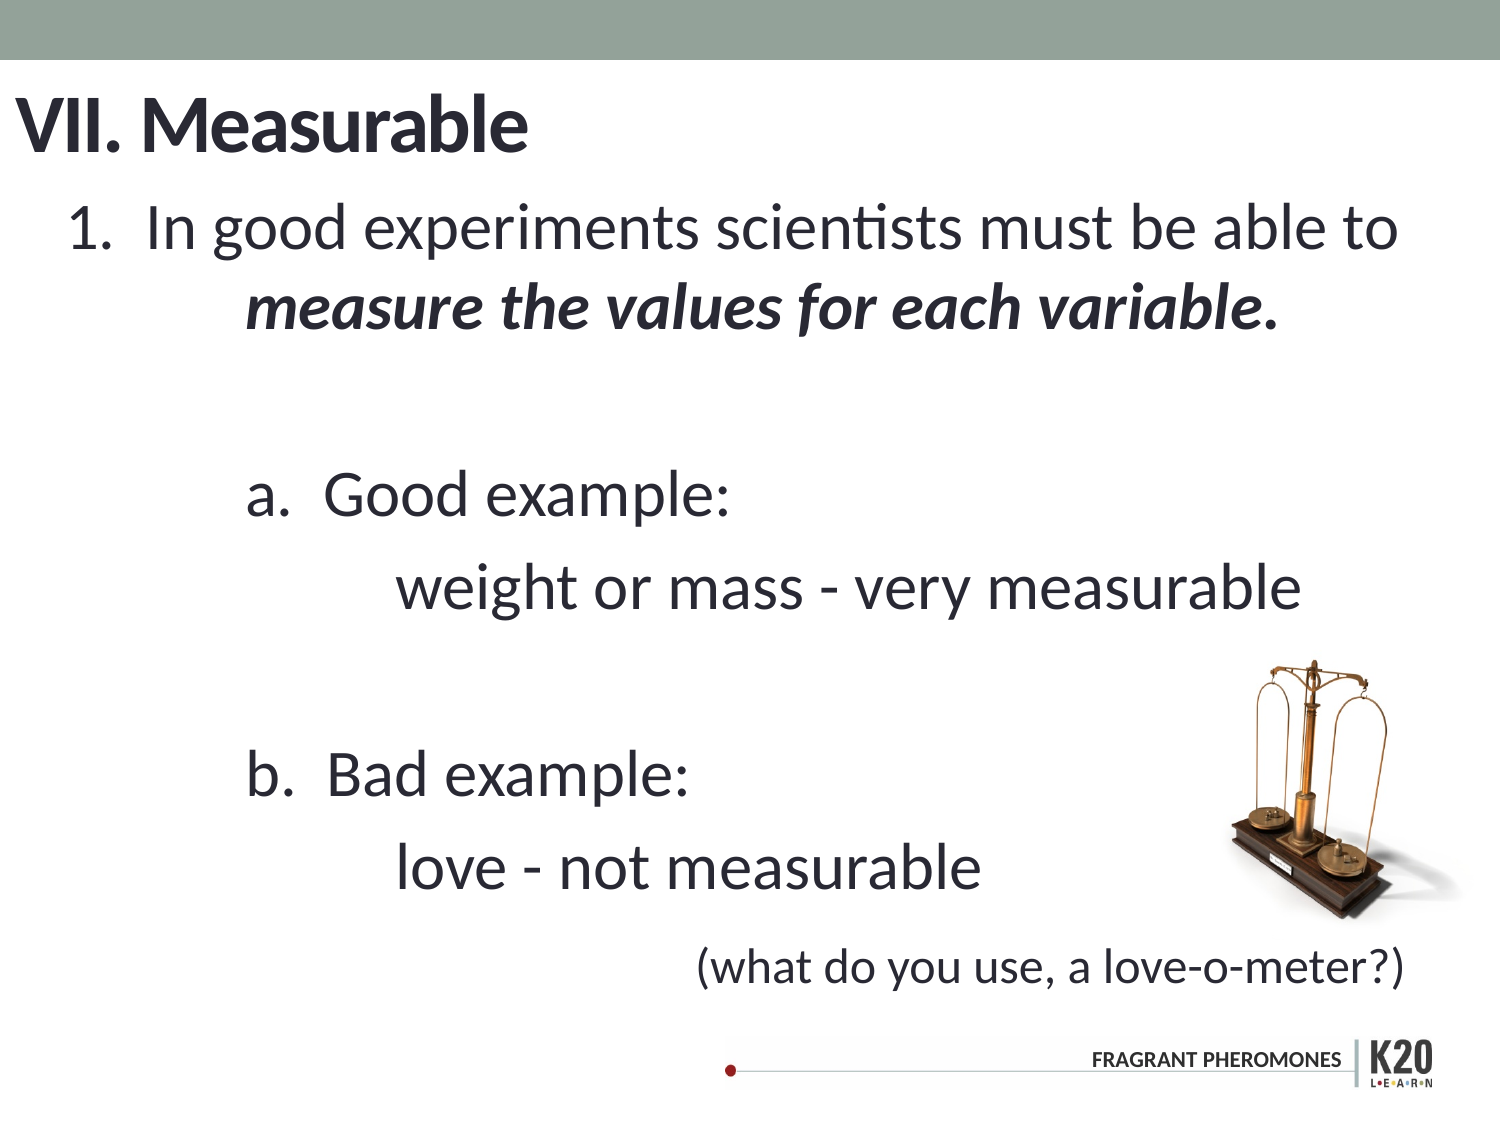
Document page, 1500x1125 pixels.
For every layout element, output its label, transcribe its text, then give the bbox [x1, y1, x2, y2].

title VII. Measurable [0, 24, 1388, 213]
picture [724, 1036, 1432, 1090]
list 1. In good experiments scientists must be able to measure the values for each variable. a. Good example: weight or mass - very measurable b. Bad example: love - not measurable (what do you use, a love-o-meter?) [50, 174, 1488, 1038]
picture [1212, 639, 1476, 940]
